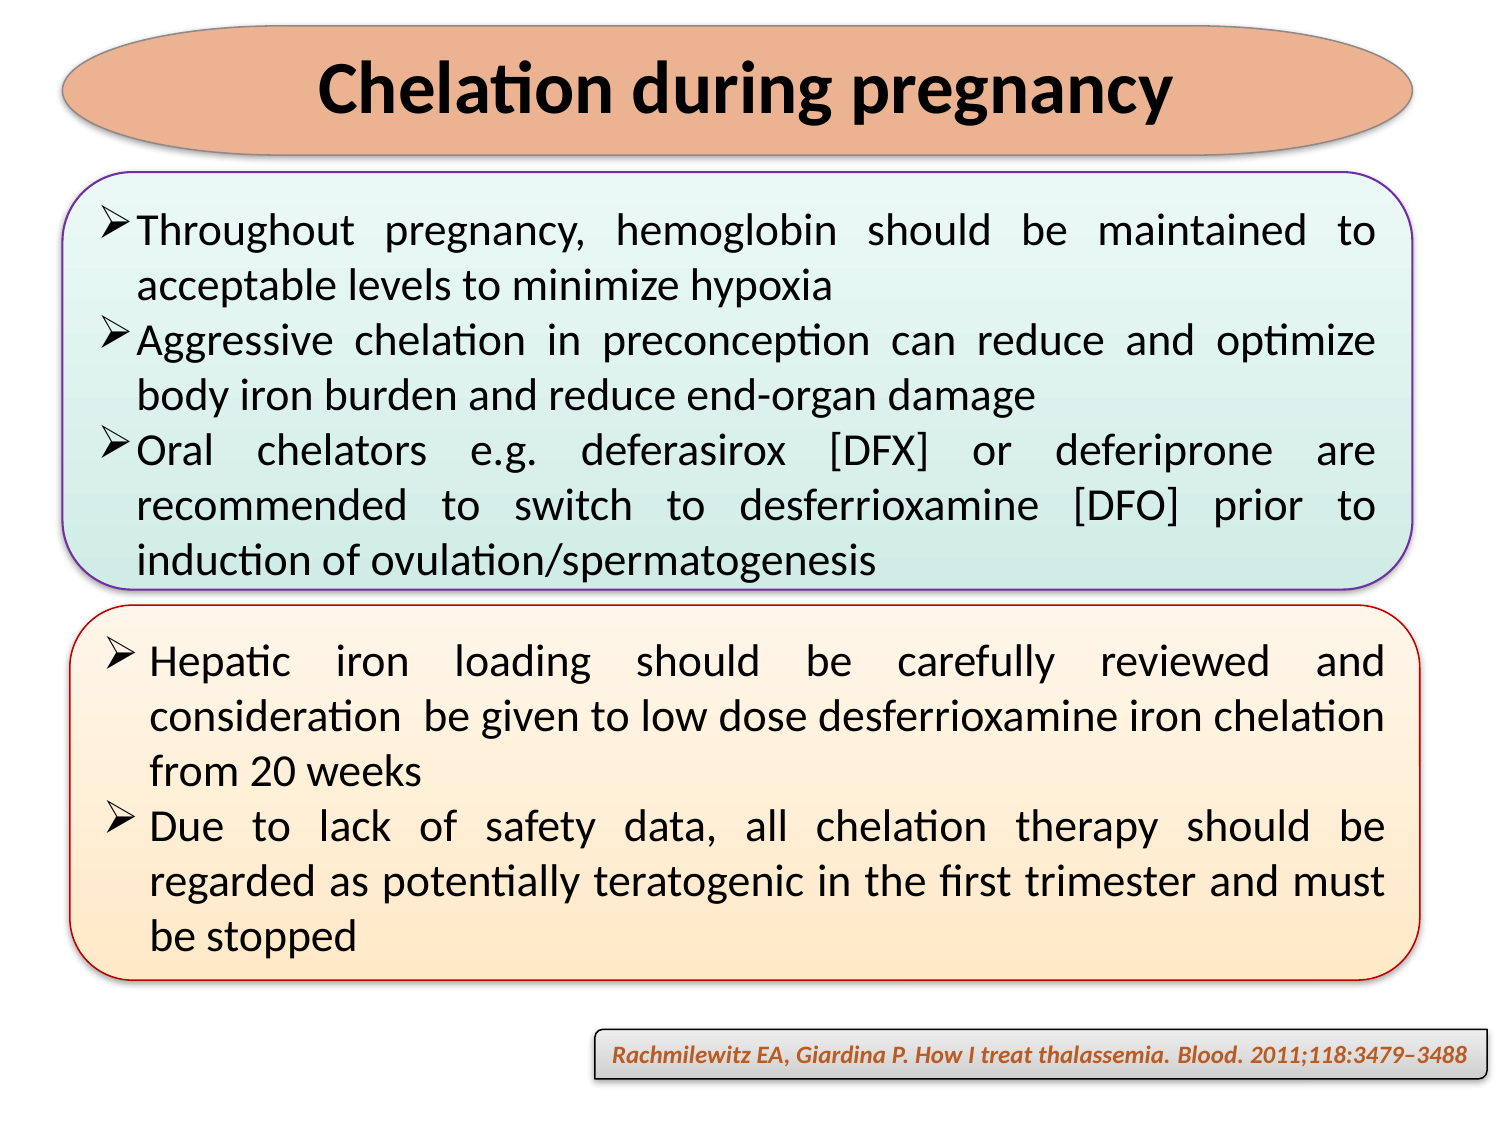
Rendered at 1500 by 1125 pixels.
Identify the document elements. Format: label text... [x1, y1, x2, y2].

text_box Throughout pregnancy, hemoglobin should be maintained to acceptable levels to minimize hypoxia Aggressive chelation in preconception can reduce and optimize body iron burden and reduce end-organ damage Oral chelators e.g. deferasirox [DFX] or deferiprone are recommended to switch to desferrioxamine [DFO] prior to induction of ovulation/spermatogenesis [61, 171, 1414, 591]
text_box Hepatic iron loading should be carefully reviewed and consideration be given to low dose desferrioxamine iron chelation from 20 weeks Due to lack of safety data, all chelation therapy should be regarded as potentially teratogenic in the first trimester and must be stopped [69, 604, 1421, 981]
text_box Rachmilewitz EA, Giardina P. How I treat thalassemia. Blood. 2011;118:3479–3488 [594, 1028, 1488, 1080]
text_box Chelation during pregnancy [61, 25, 1414, 156]
